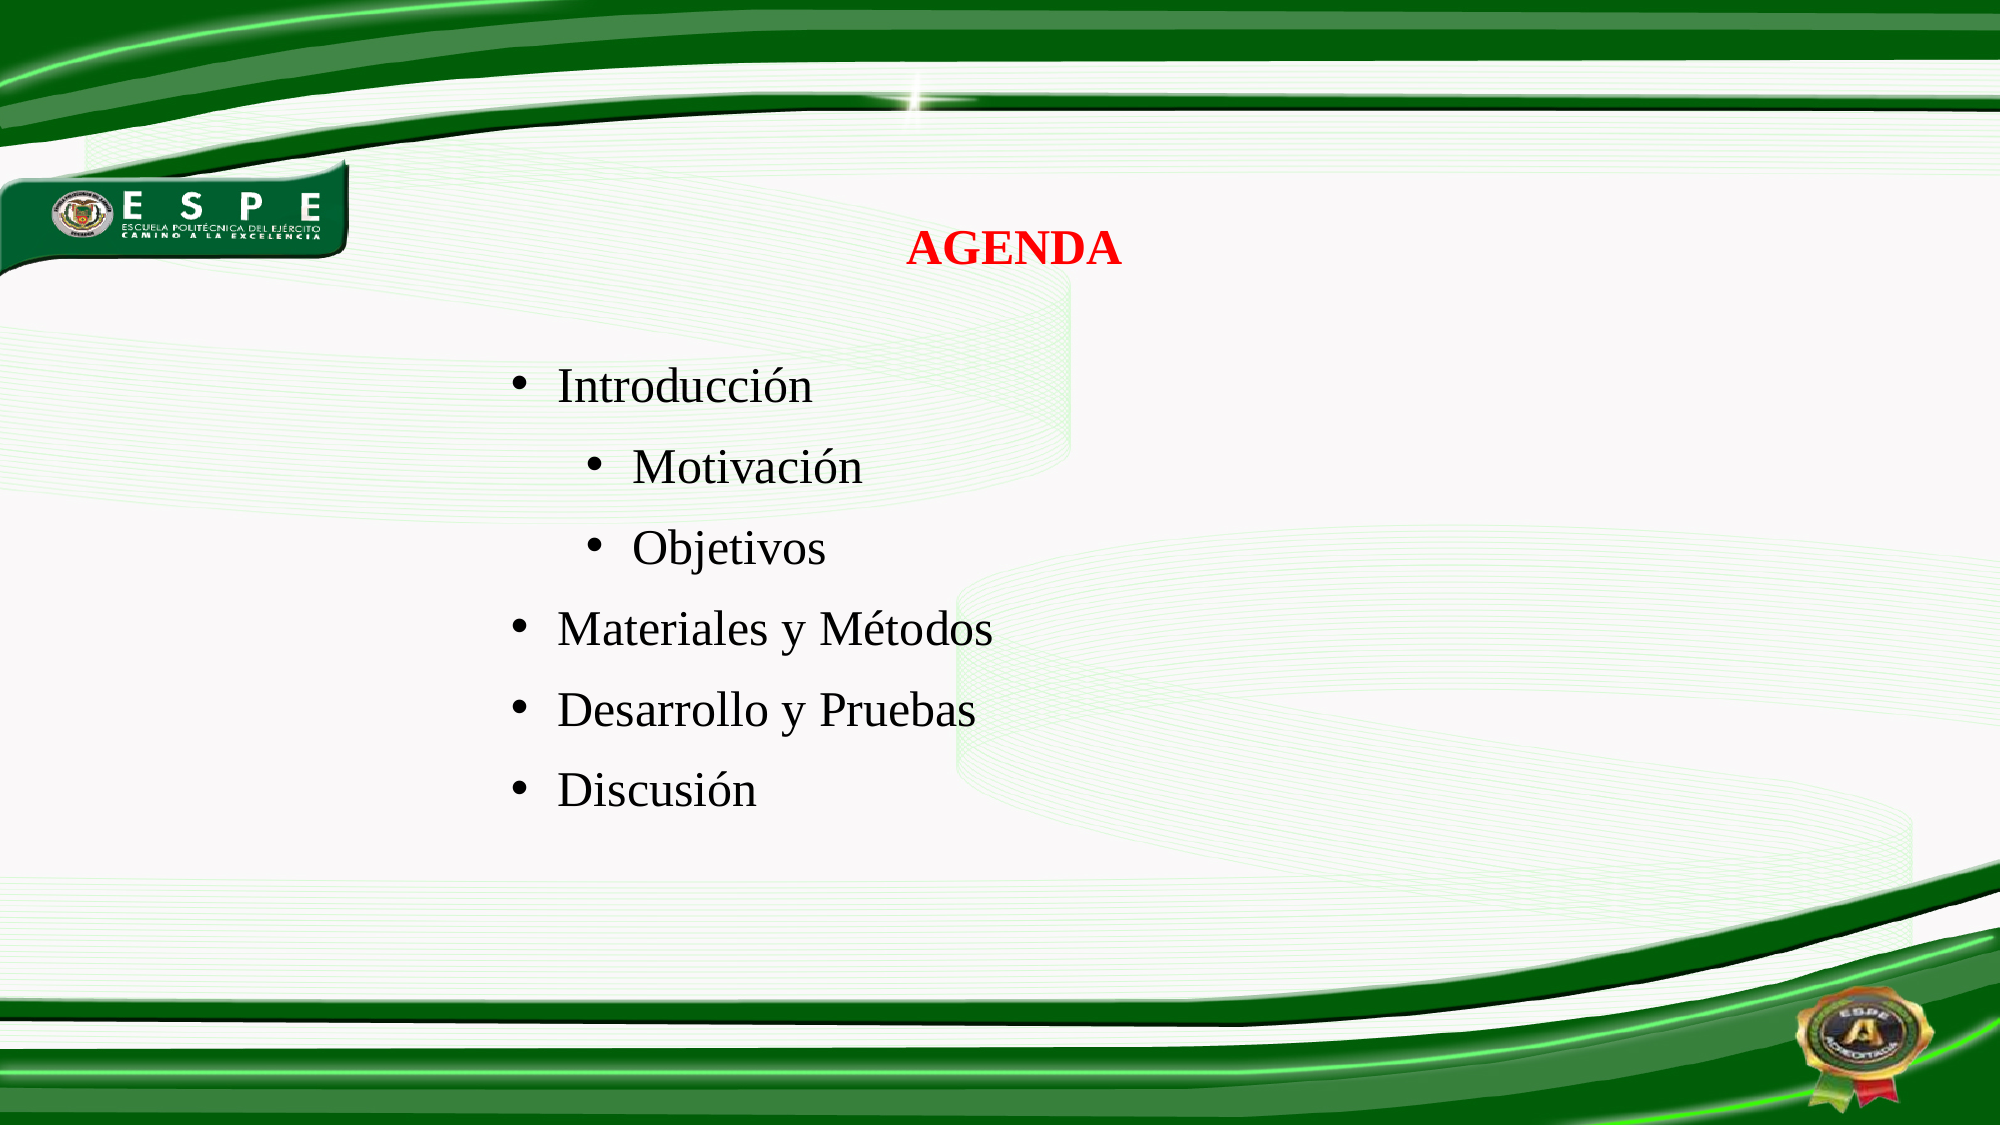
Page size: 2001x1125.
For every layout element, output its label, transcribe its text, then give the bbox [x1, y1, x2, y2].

slide_number 2 [1437, 1036, 1905, 1097]
text_box Introducción Motivación Objetivos Materiales y Métodos Desarrollo y Pruebas Discusión [496, 341, 1504, 825]
picture [0, 0, 2000, 1125]
text_box AGENDA [891, 203, 1138, 283]
